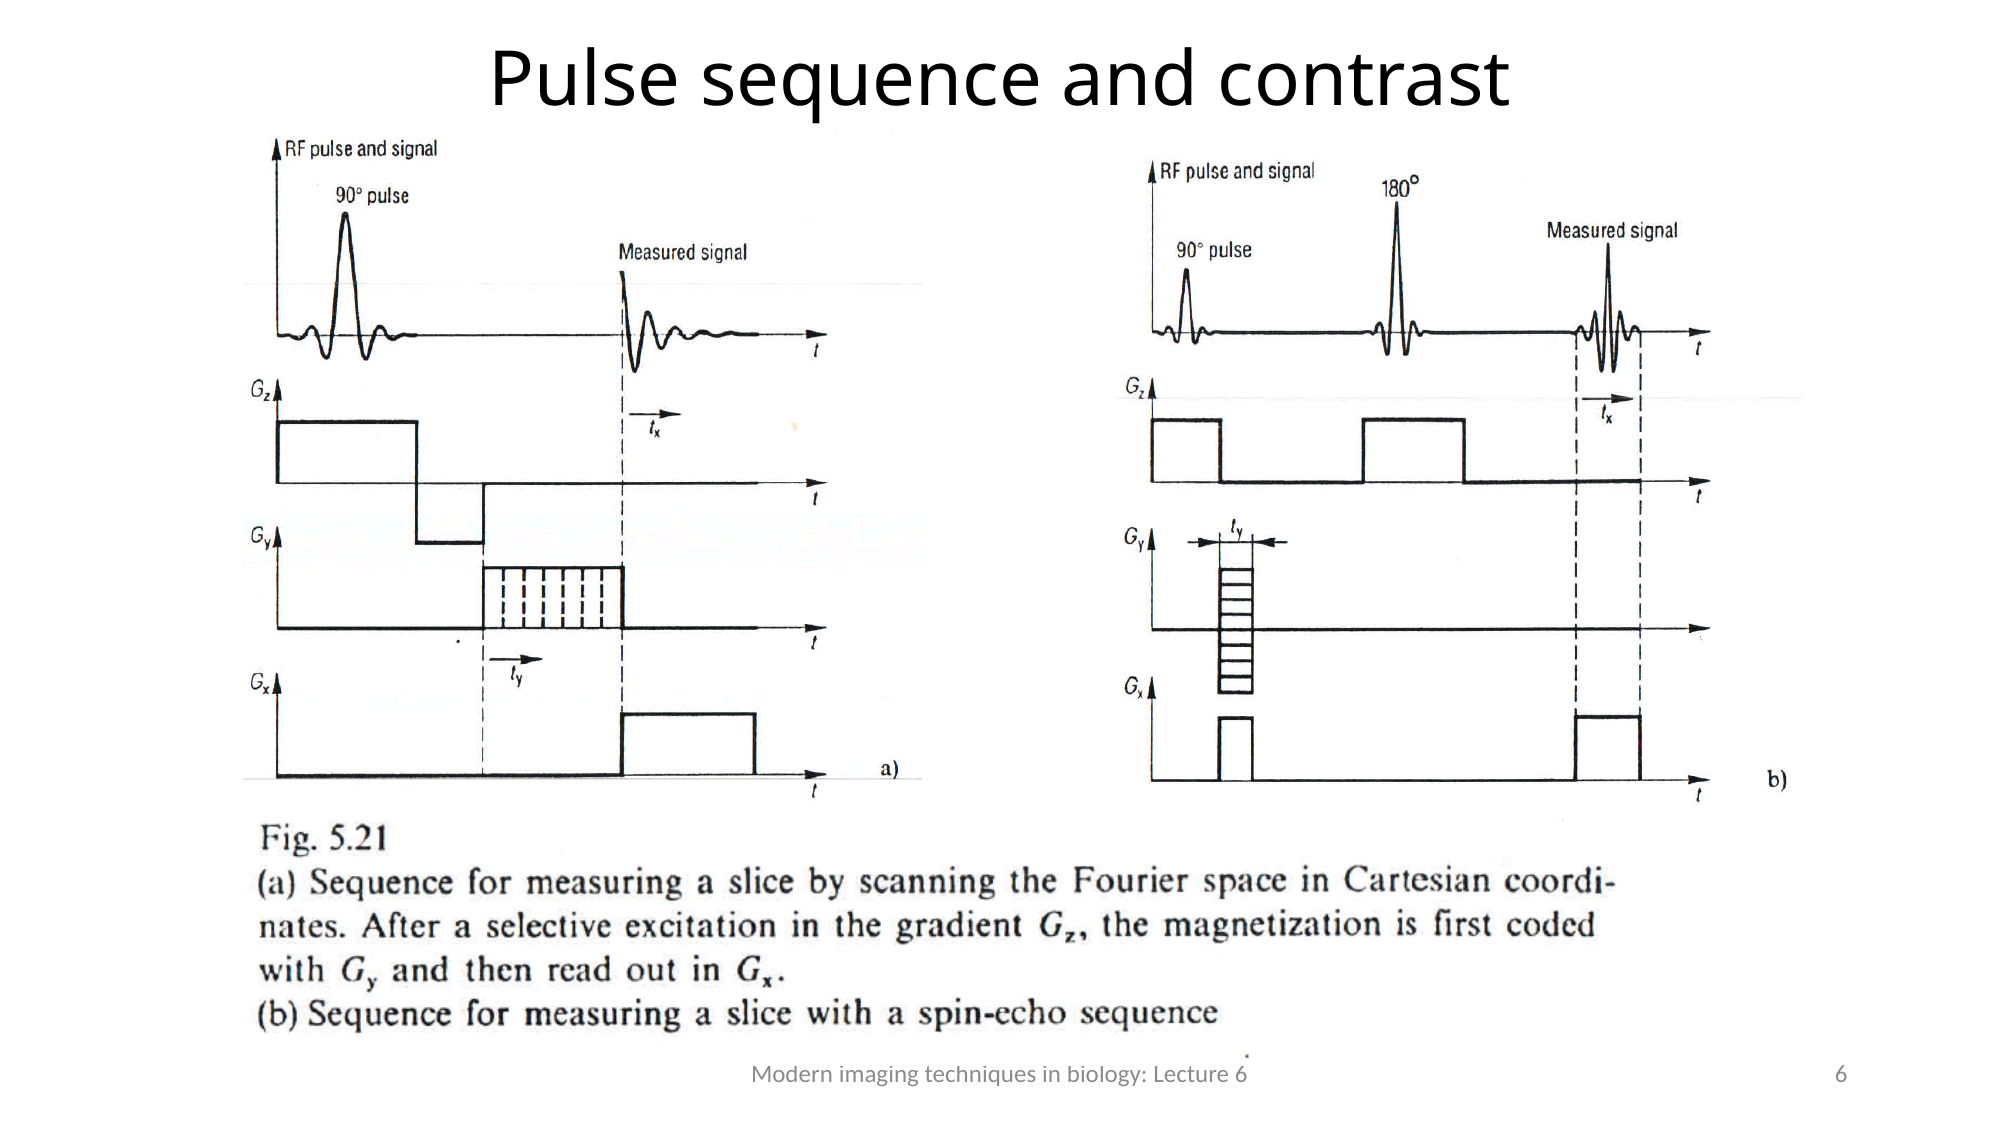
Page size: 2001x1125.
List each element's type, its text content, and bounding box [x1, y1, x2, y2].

slide_number 6 [1412, 1042, 1863, 1103]
footer Modern imaging techniques in biology: Lecture 6 [662, 1066, 1338, 1103]
picture [243, 128, 922, 808]
picture [243, 818, 1631, 1066]
title Pulse sequence and contrast [456, 24, 1544, 138]
picture [1117, 148, 1802, 806]
